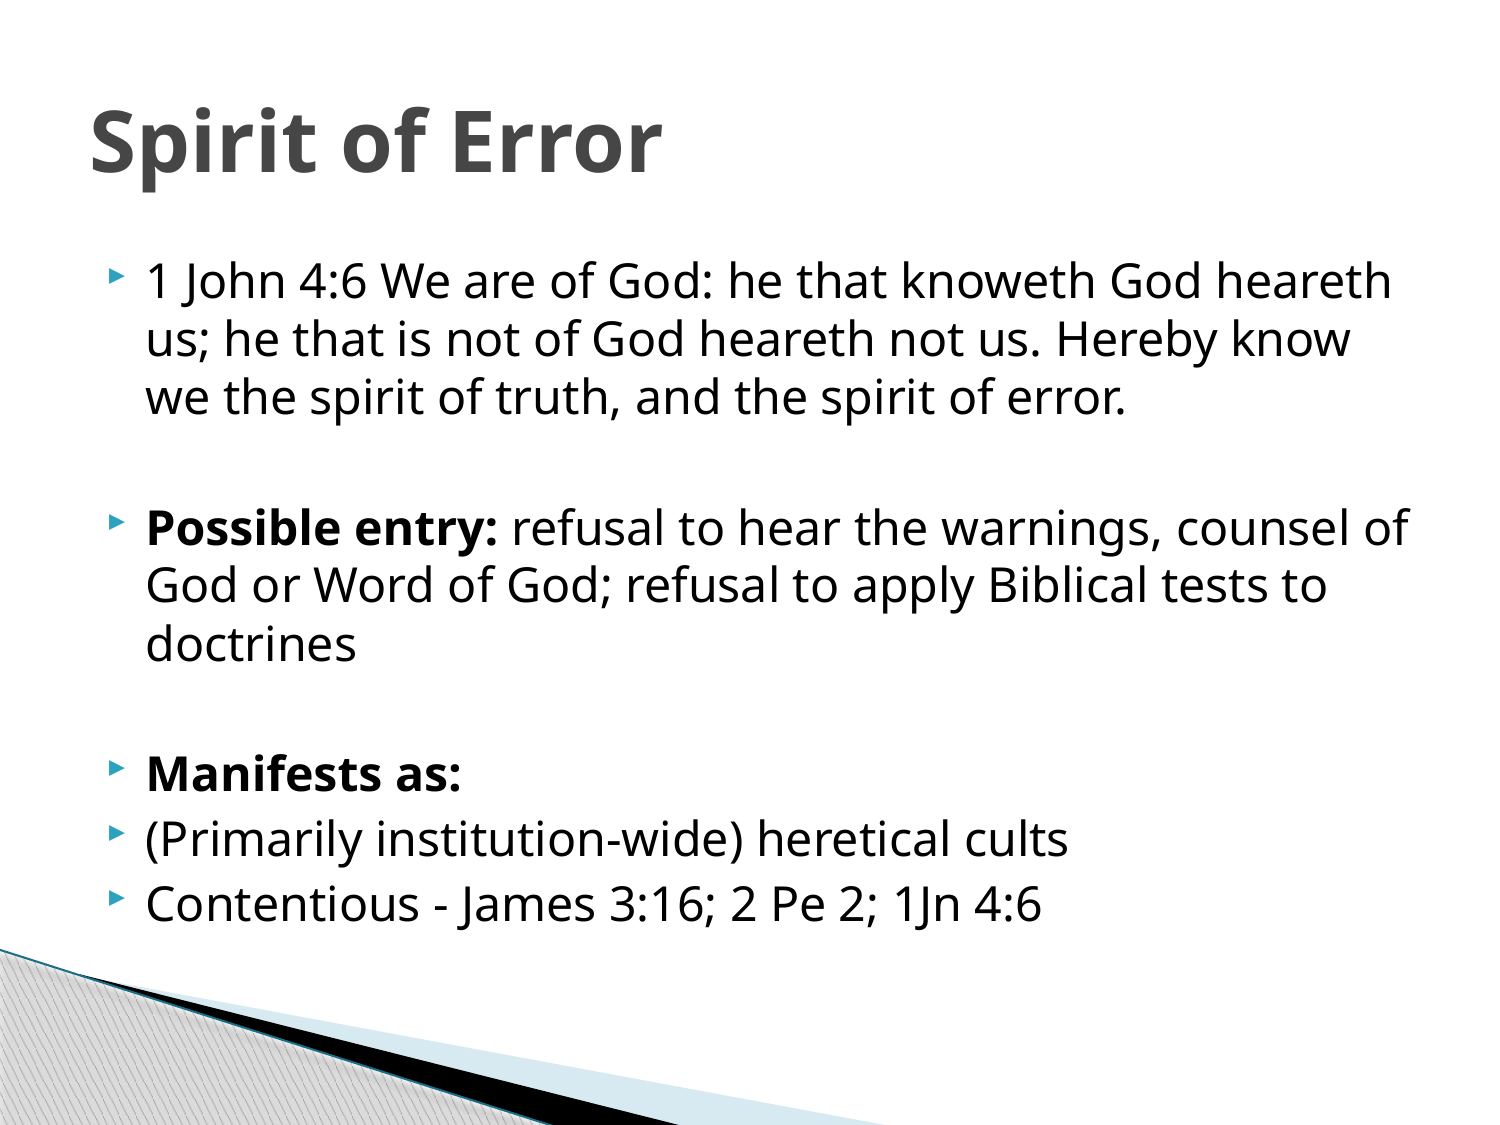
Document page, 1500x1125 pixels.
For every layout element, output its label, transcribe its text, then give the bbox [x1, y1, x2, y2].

title Spirit of Error [75, 45, 1425, 233]
list 1 John 4:6 We are of God: he that knoweth God heareth us; he that is not of God heareth not us. Hereby know we the spirit of truth, and the spirit of error. Possible entry: refusal to hear the warnings, counsel of God or Word of God; refusal to apply Biblical tests to doctrines Manifests as: (Primarily institution-wide) heretical cults Contentious - James 3:16; 2 Pe 2; 1Jn 4:6 [75, 243, 1425, 986]
